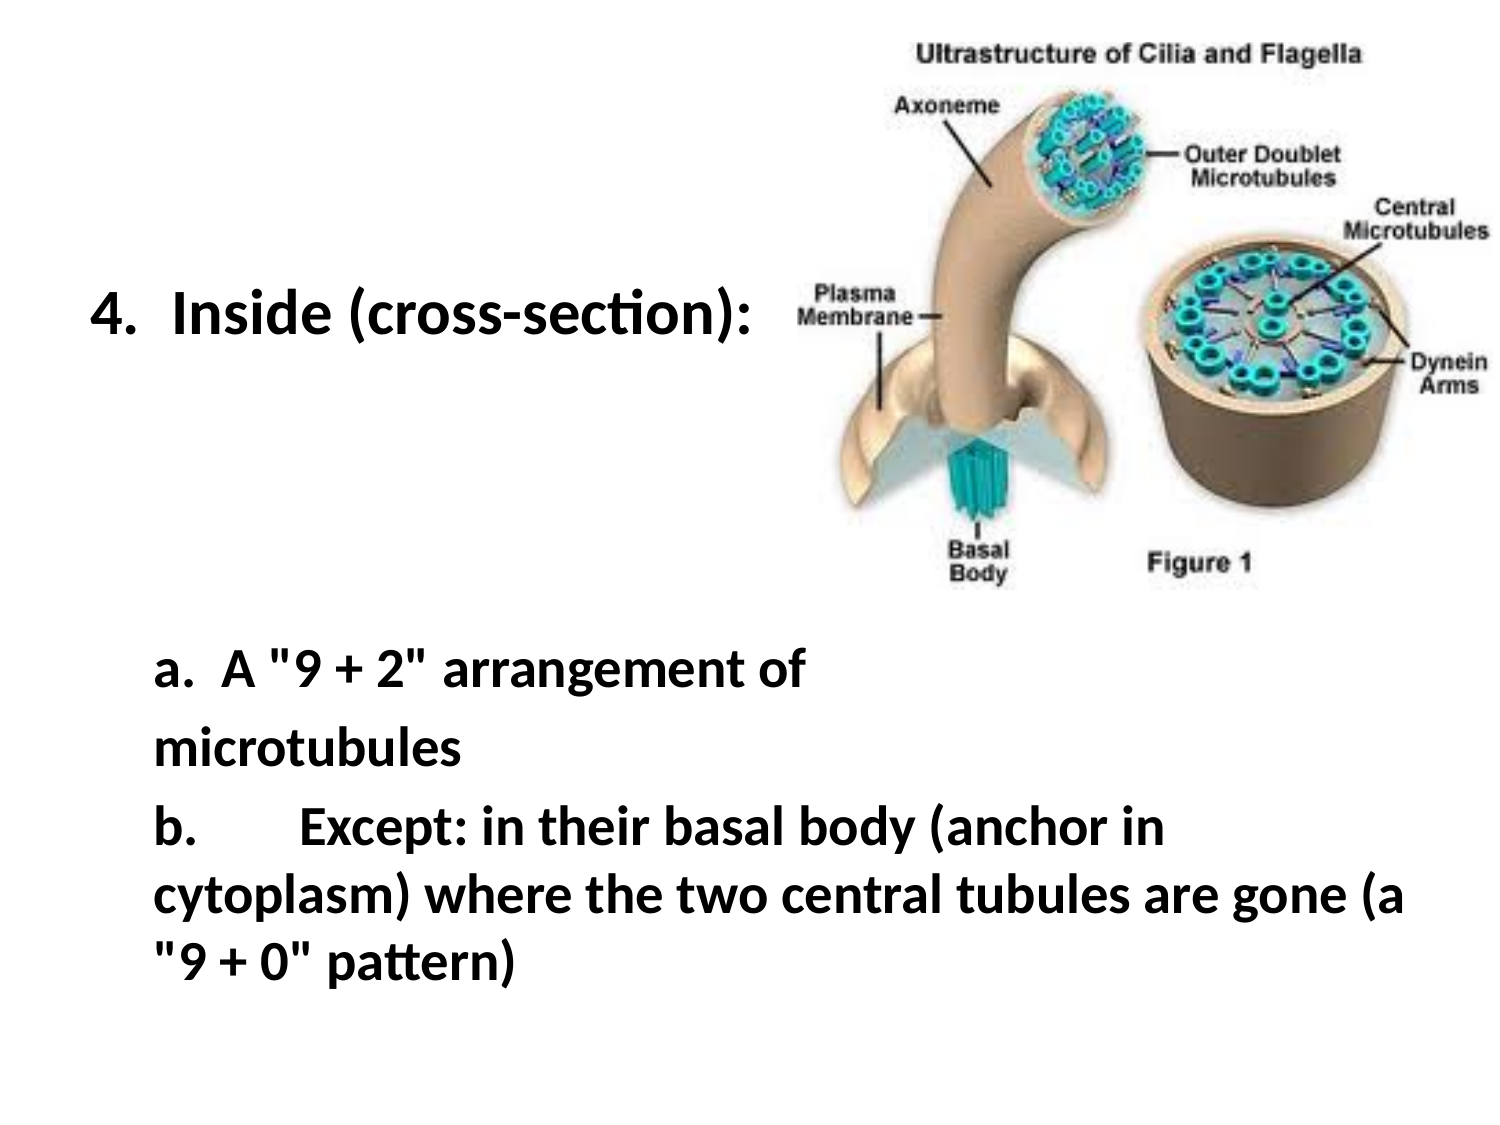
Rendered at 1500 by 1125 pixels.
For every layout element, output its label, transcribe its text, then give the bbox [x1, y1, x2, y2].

picture [796, 42, 1493, 590]
list Inside (cross-section): a. A "9 + 2" arrangement of microtubules b. Except: in their basal body (anchor in cytoplasm) where the two central tubules are gone (a "9 + 0" pattern) [75, 262, 1425, 1005]
